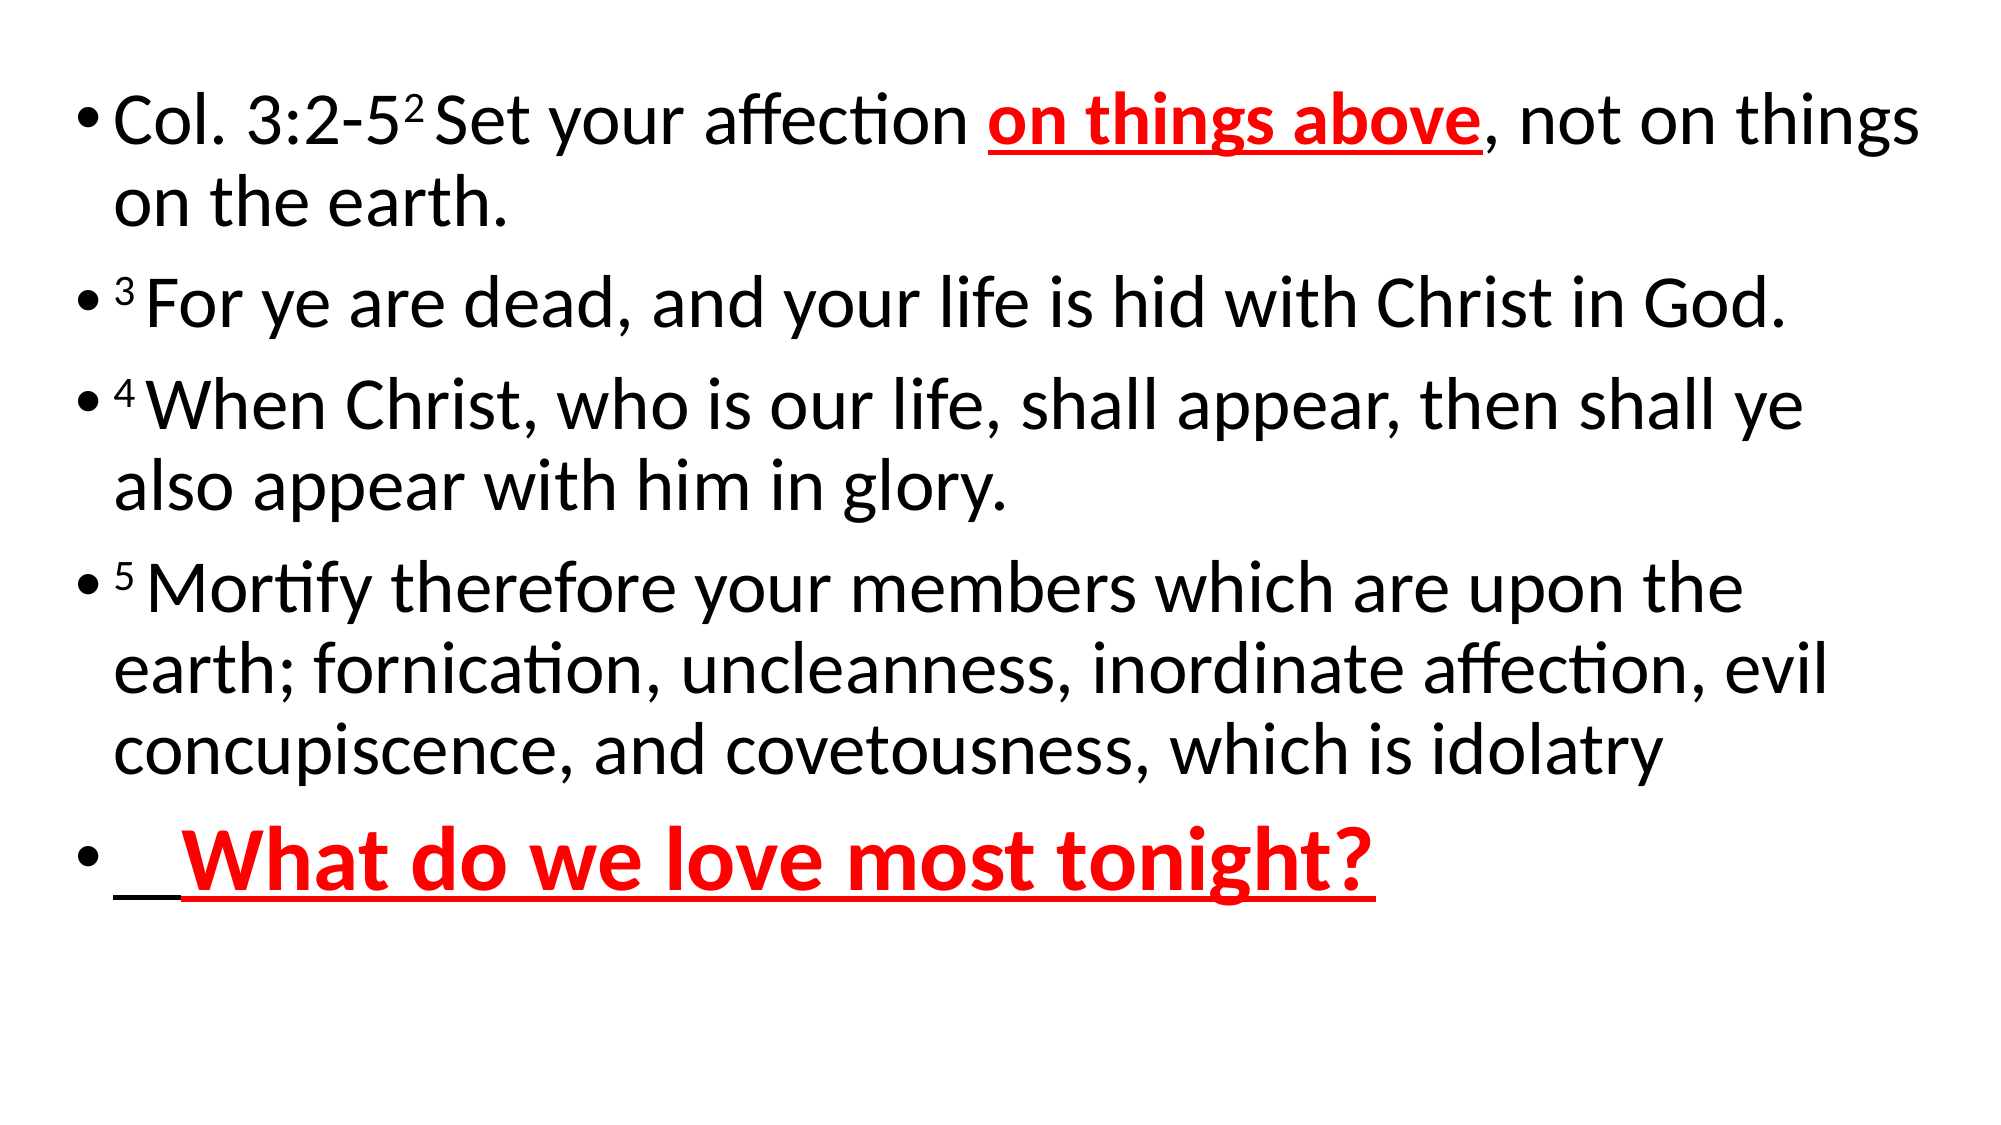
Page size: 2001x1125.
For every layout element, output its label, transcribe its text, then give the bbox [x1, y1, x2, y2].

list Col. 3:2-52 Set your affection on things above, not on things on the earth. 3 For ye are dead, and your life is hid with Christ in God. 4 When Christ, who is our life, shall appear, then shall ye also appear with him in glory. 5 Mortify therefore your members which are upon the earth; fornication, uncleanness, inordinate affection, evil concupiscence, and covetousness, which is idolatry What do we love most tonight? [60, 72, 1960, 1082]
